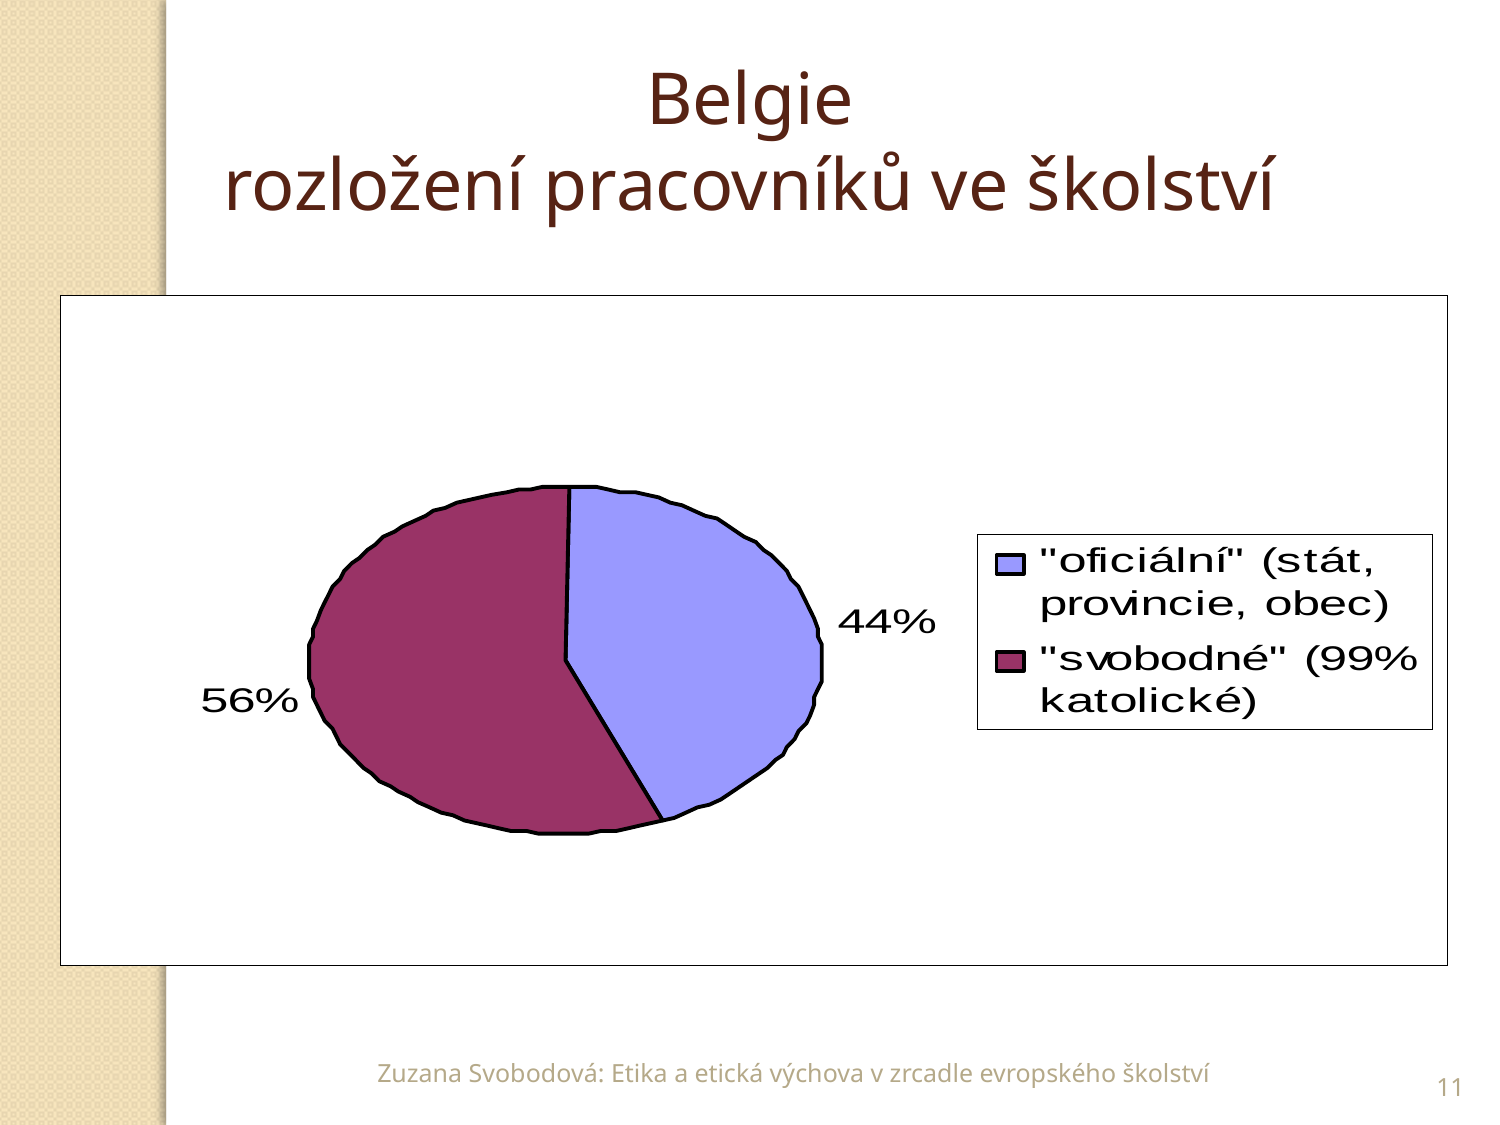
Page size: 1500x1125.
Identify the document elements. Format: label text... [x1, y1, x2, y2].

footer Zuzana Svobodová: Etika a etická výchova v zrcadle evropského školství [212, 1050, 1376, 1095]
slide_number 11 [1413, 1034, 1488, 1113]
title Belgie rozložení pracovníků ve školství [0, 45, 1500, 233]
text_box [40, 281, 1471, 979]
